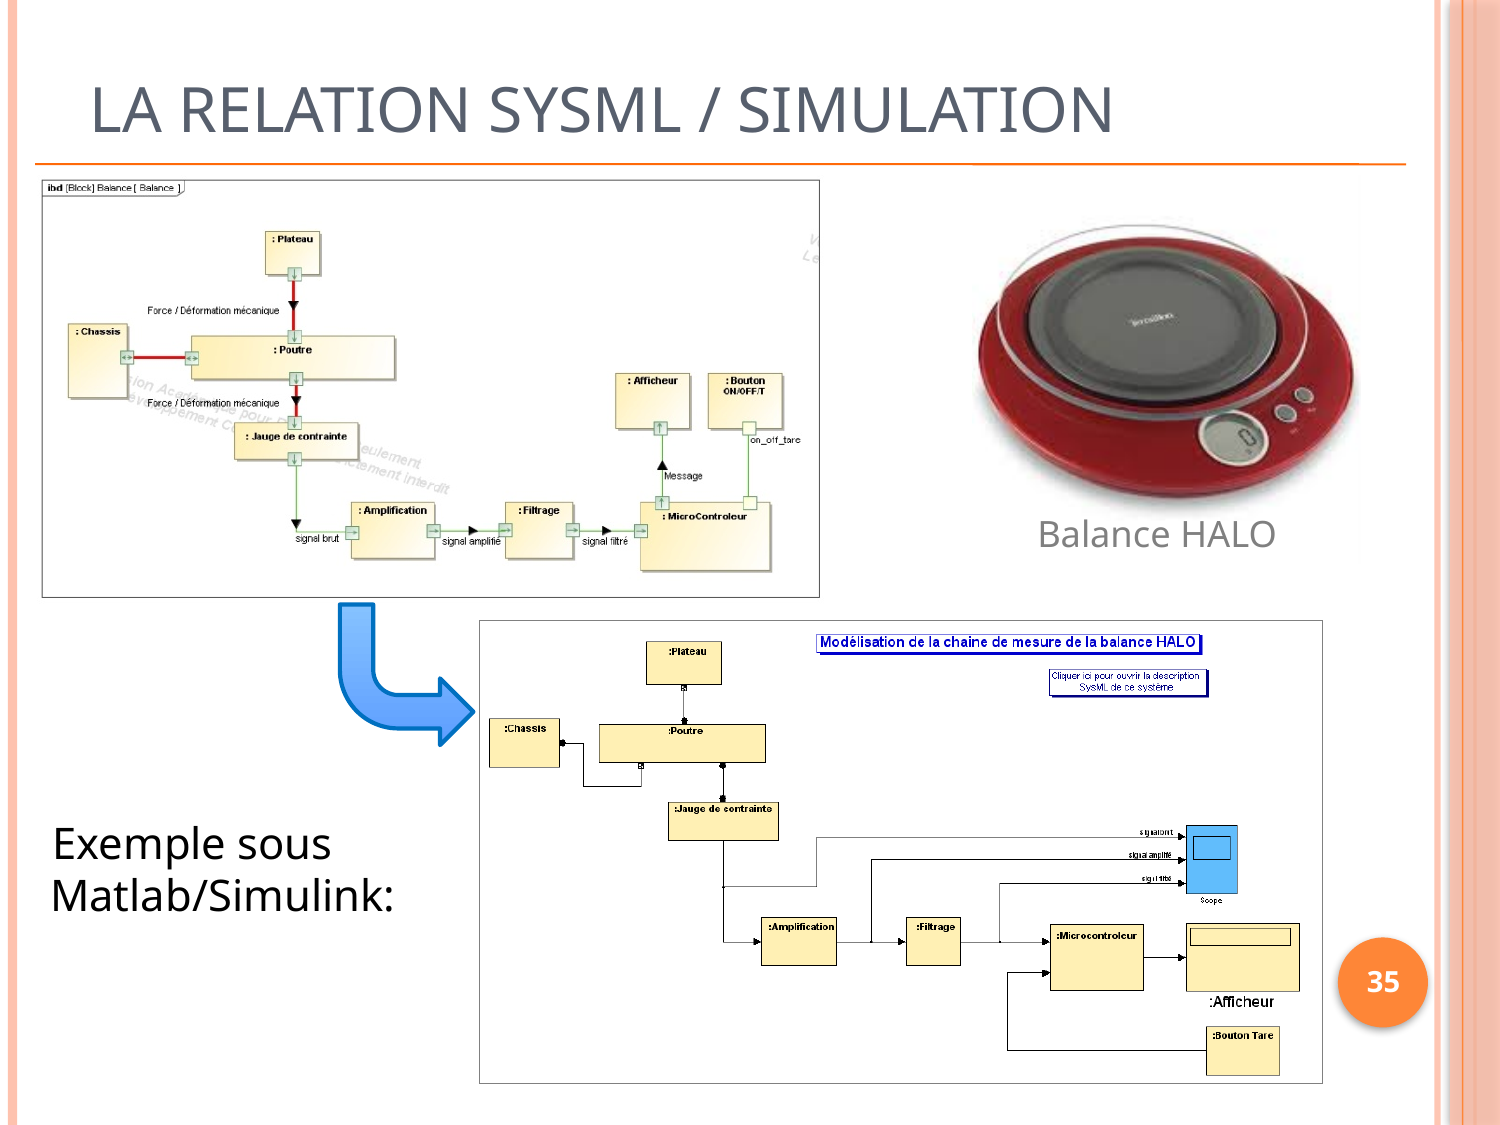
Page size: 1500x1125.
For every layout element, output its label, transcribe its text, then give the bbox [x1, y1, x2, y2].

title La relation SysML / Simulation [75, 45, 1300, 153]
text_box [337, 619, 474, 748]
picture [479, 620, 1323, 1084]
slide_number 35 [1333, 940, 1434, 1027]
picture [36, 175, 832, 610]
picture [972, 175, 1361, 564]
list Exemple sous Matlab/Simulink: [35, 808, 446, 963]
